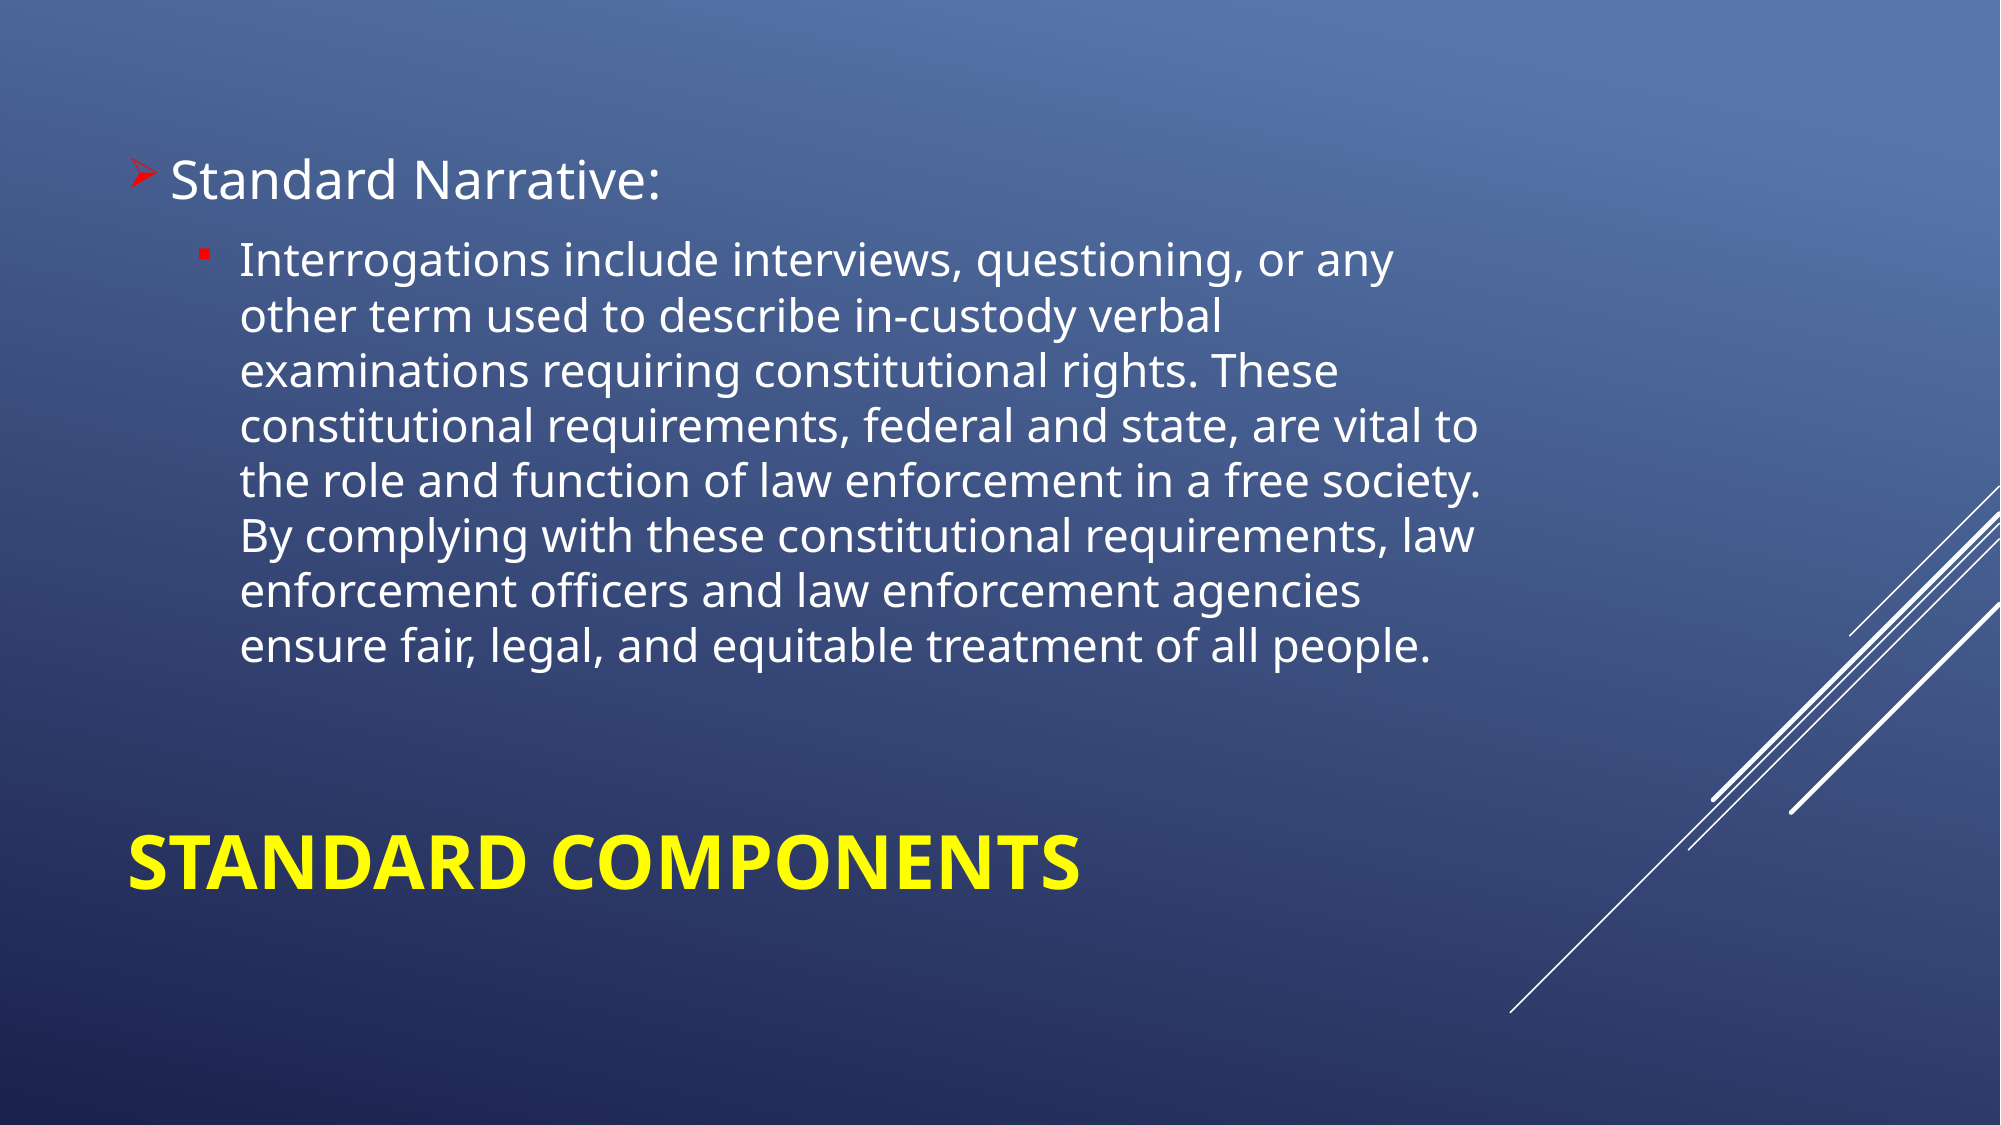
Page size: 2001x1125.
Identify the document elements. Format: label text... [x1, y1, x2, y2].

title Standard Components [112, 736, 1513, 984]
list Standard Narrative: Interrogations include interviews, questioning, or any other term used to describe in-custody verbal examinations requiring constitutional rights. These constitutional requirements, federal and state, are vital to the role and function of law enforcement in a free society. By complying with these constitutional requirements, law enforcement officers and law enforcement agencies ensure fair, legal, and equitable treatment of all people. [112, 112, 1513, 706]
